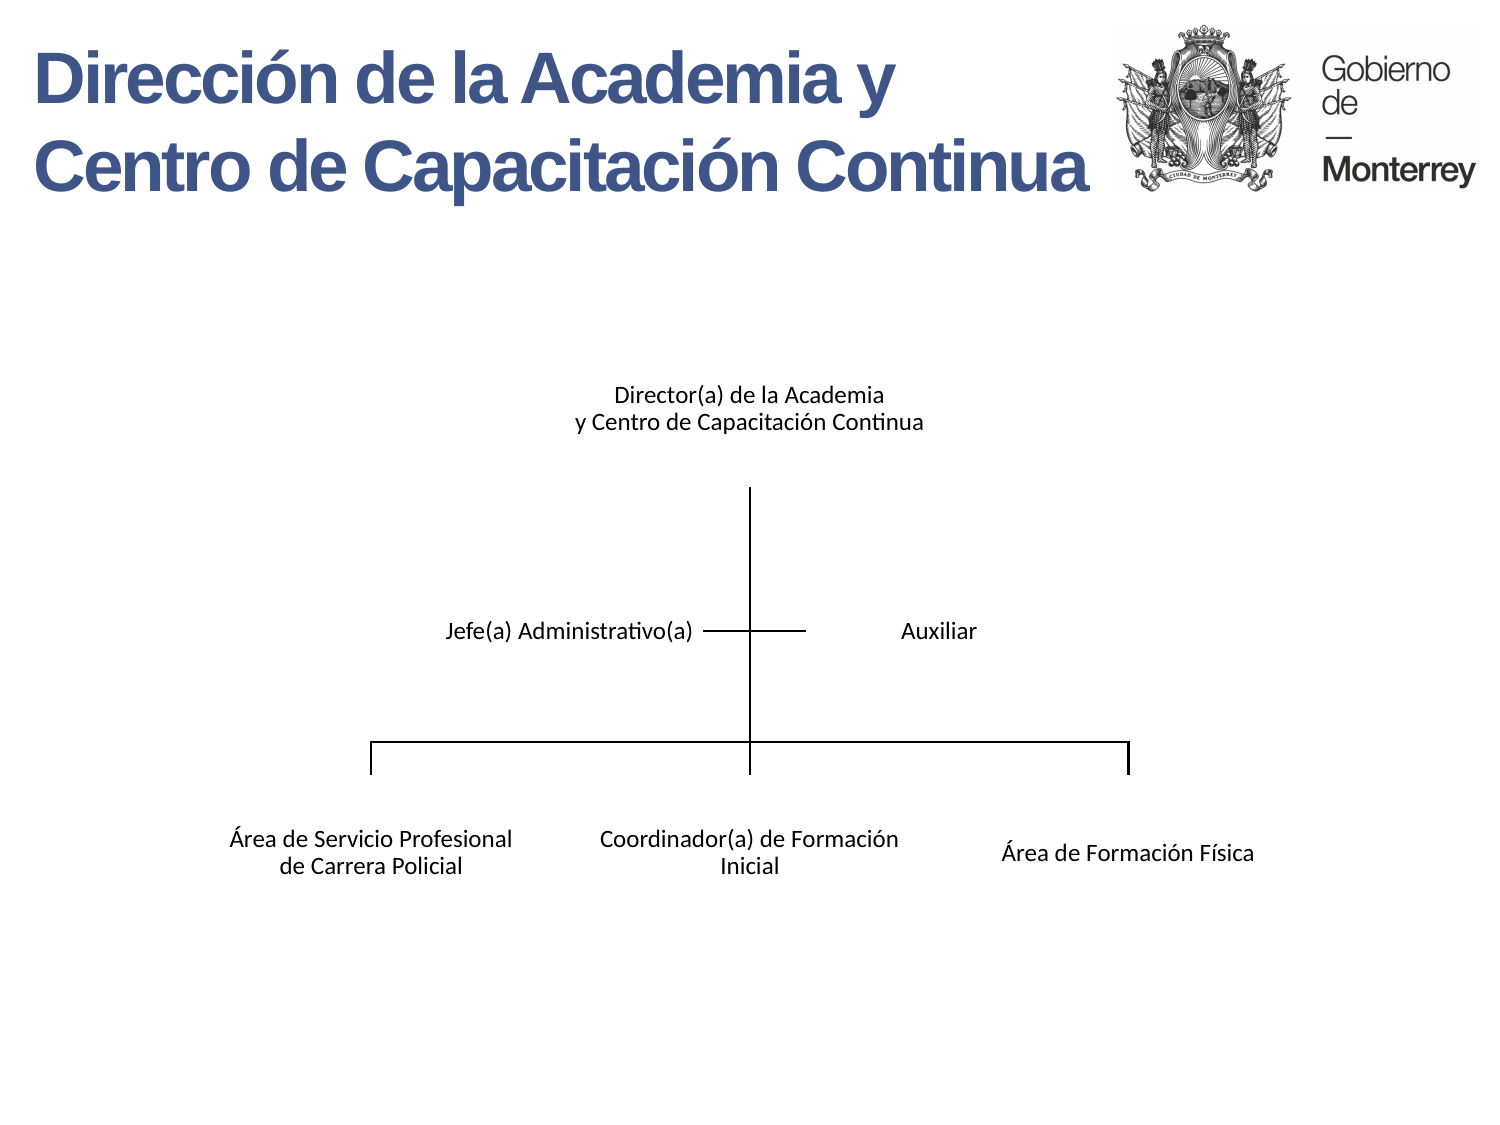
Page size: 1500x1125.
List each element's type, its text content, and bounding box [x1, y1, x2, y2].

text_box Dirección de la Academia y Centro de Capacitación Continua [18, 23, 1138, 214]
picture [1138, 23, 1480, 194]
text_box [214, 279, 1286, 983]
